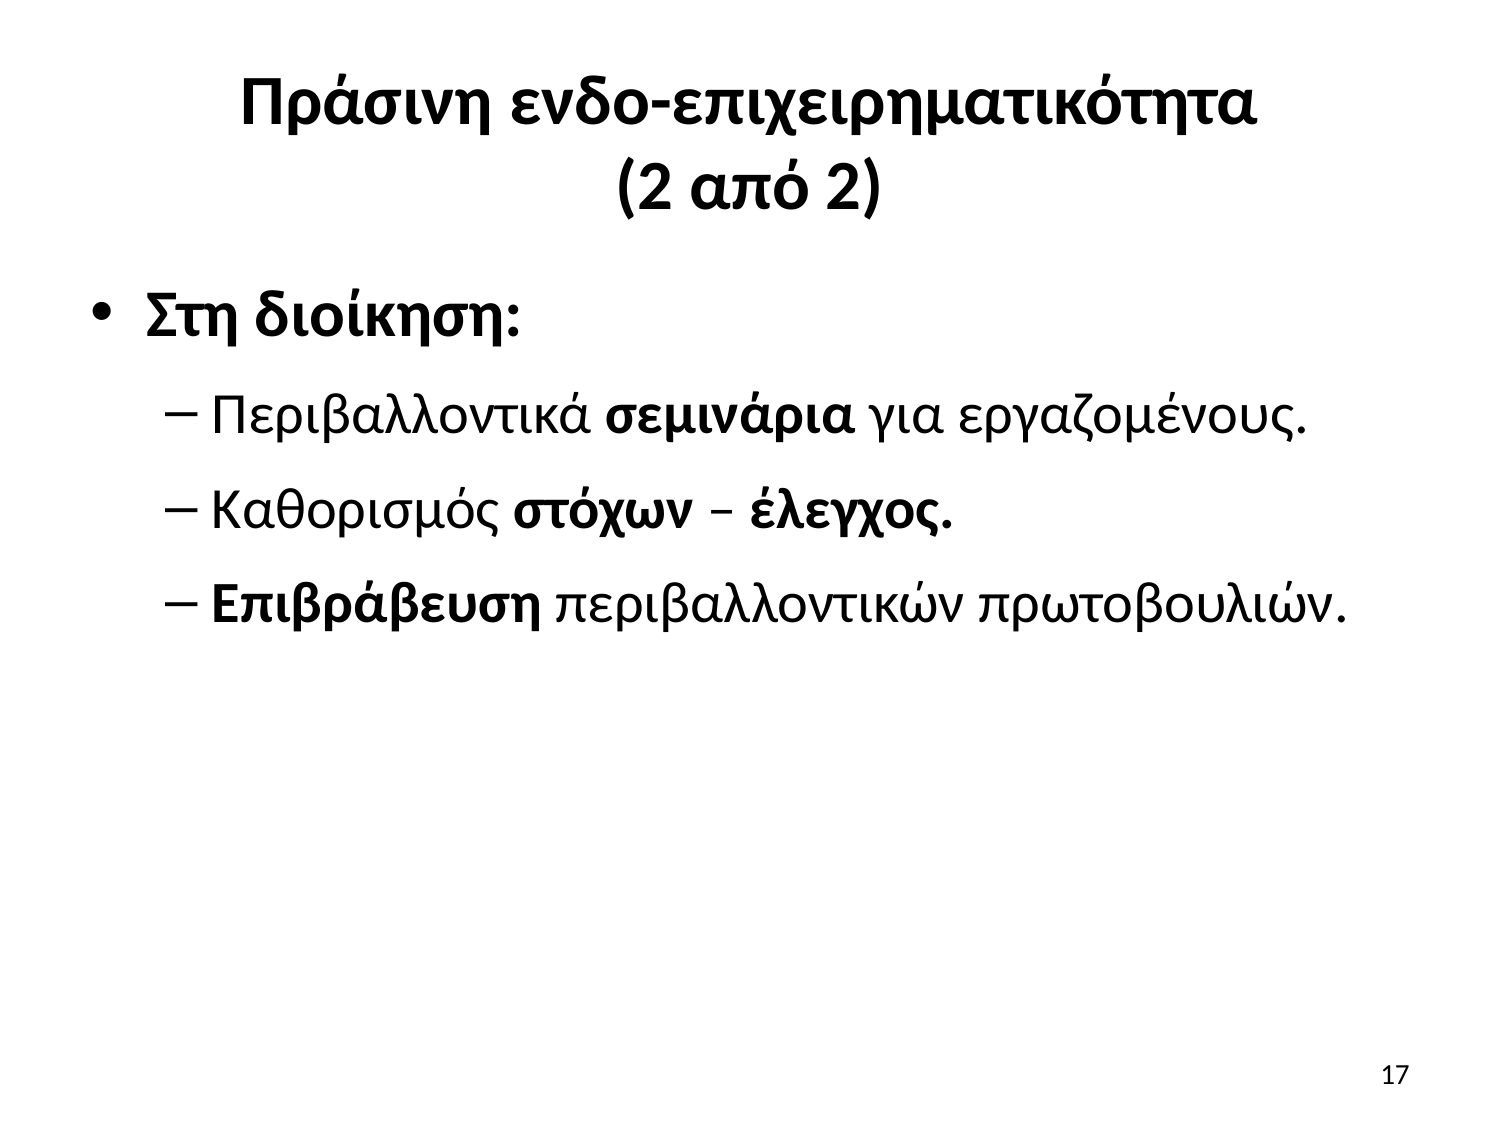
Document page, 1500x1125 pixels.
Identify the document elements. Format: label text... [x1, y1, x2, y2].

title Πράσινη ενδο-επιχειρηματικότητα (2 από 2) [75, 45, 1425, 233]
list Στη διοίκηση: Περιβαλλοντικά σεμινάρια για εργαζομένους. Καθορισμός στόχων – έλεγχος. Επιβράβευση περιβαλλοντικών πρωτοβουλιών. [75, 262, 1425, 1005]
slide_number 17 [1074, 1042, 1425, 1103]
